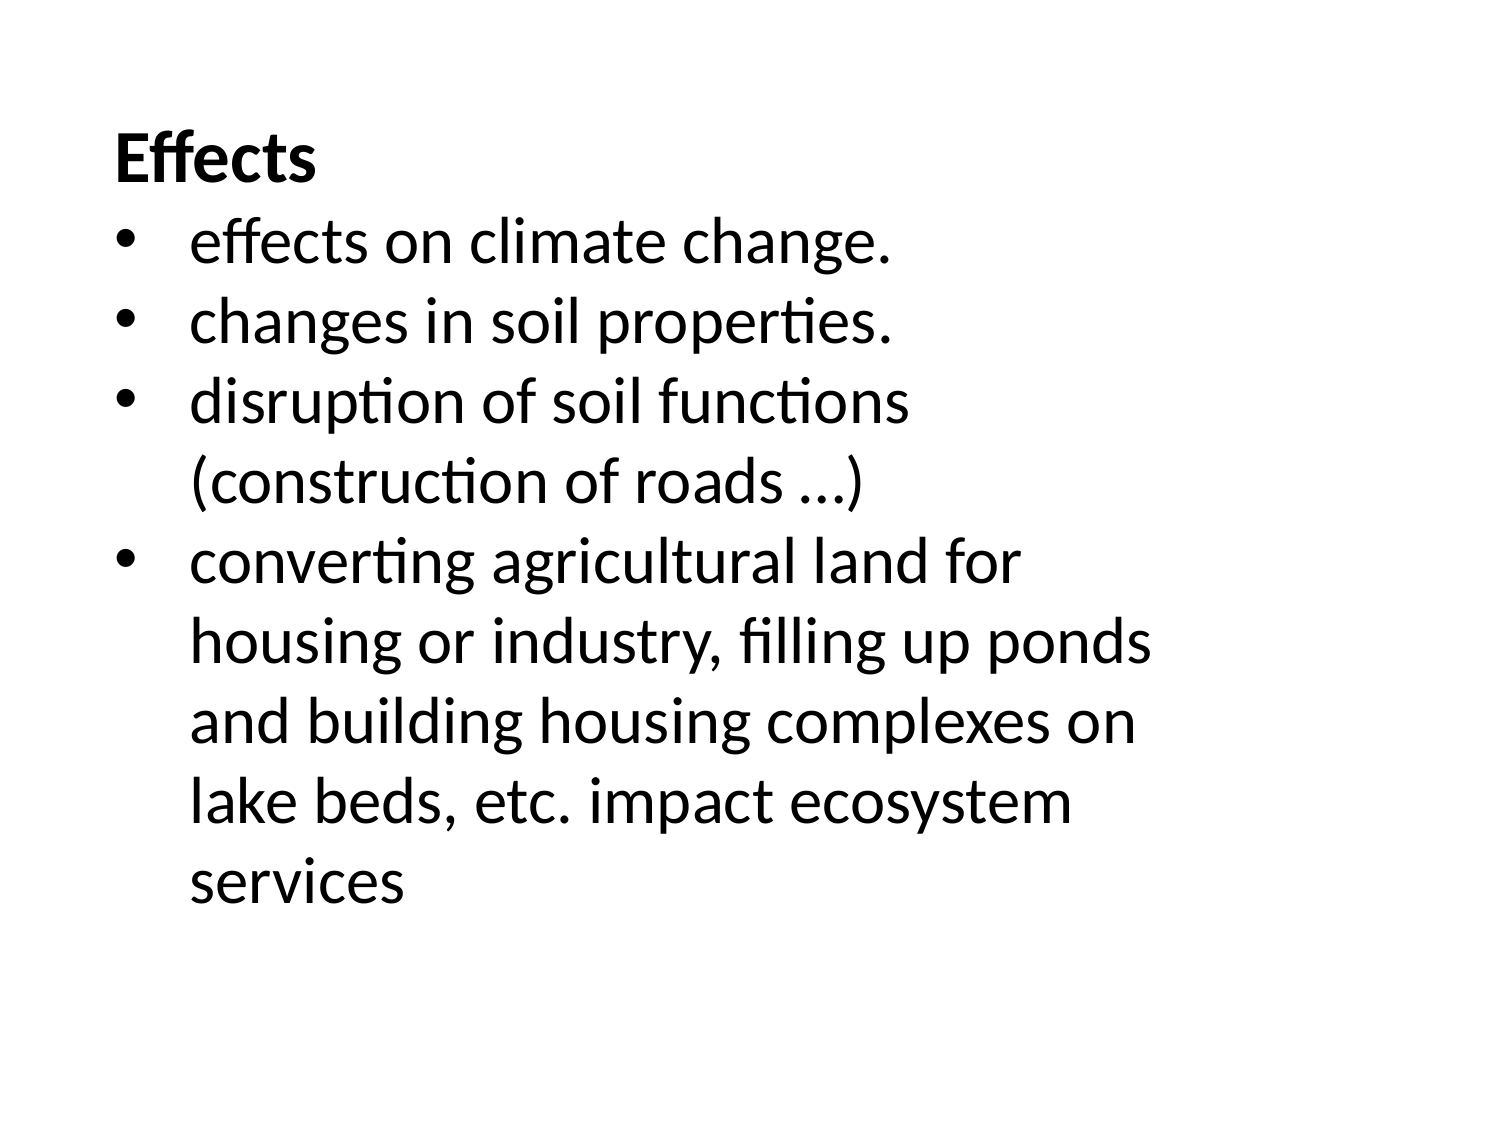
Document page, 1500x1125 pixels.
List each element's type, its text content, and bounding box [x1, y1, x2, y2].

text_box Effects effects on climate change. changes in soil properties. disruption of soil functions (construction of roads …) converting agricultural land for housing or industry, filling up ponds and building housing complexes on lake beds, etc. impact ecosystem services [99, 99, 1263, 1005]
